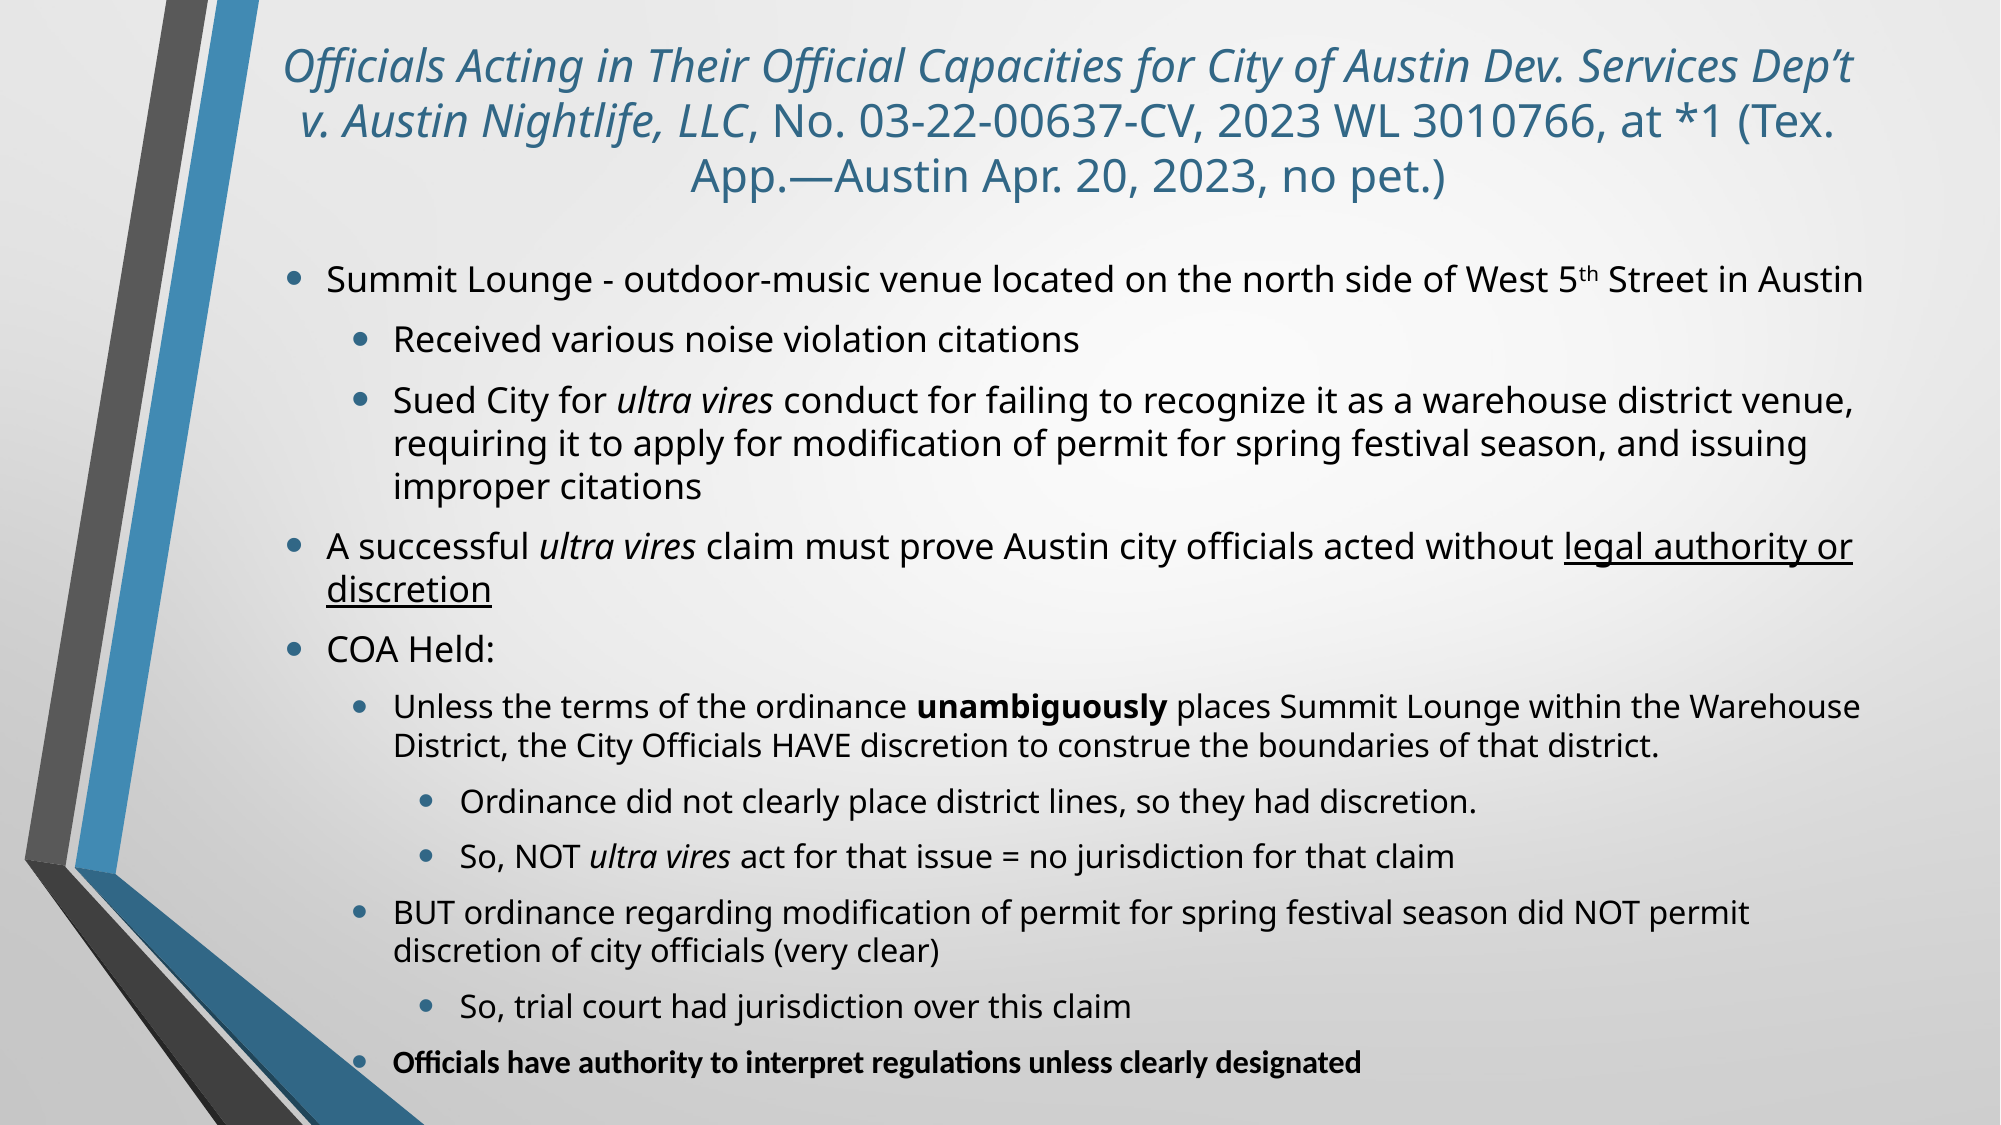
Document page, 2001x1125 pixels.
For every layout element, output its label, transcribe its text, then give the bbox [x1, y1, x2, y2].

title Officials Acting in Their Official Capacities for City of Austin Dev. Services Dep’t v. Austin Nightlife, LLC, No. 03-22-00637-CV, 2023 WL 3010766, at *1 (Tex. App.—Austin Apr. 20, 2023, no pet.) [246, 17, 1891, 222]
list Summit Lounge - outdoor-music venue located on the north side of West 5th Street in Austin Received various noise violation citations Sued City for ultra vires conduct for failing to recognize it as a warehouse district venue, requiring it to apply for modification of permit for spring festival season, and issuing improper citations A successful ultra vires claim must prove Austin city officials acted without legal authority or discretion COA Held: Unless the terms of the ordinance unambiguously places Summit Lounge within the Warehouse District, the City Officials HAVE discretion to construe the boundaries of that district. Ordinance did not clearly place district lines, so they had discretion. So, NOT ultra vires act for that issue = no jurisdiction for that claim BUT ordinance regarding modification of permit for spring festival season did NOT permit discretion of city officials (very clear) So, trial court had jurisdiction over this claim Officials have authority to interpret regulations unless clearly designated [270, 241, 1914, 1096]
